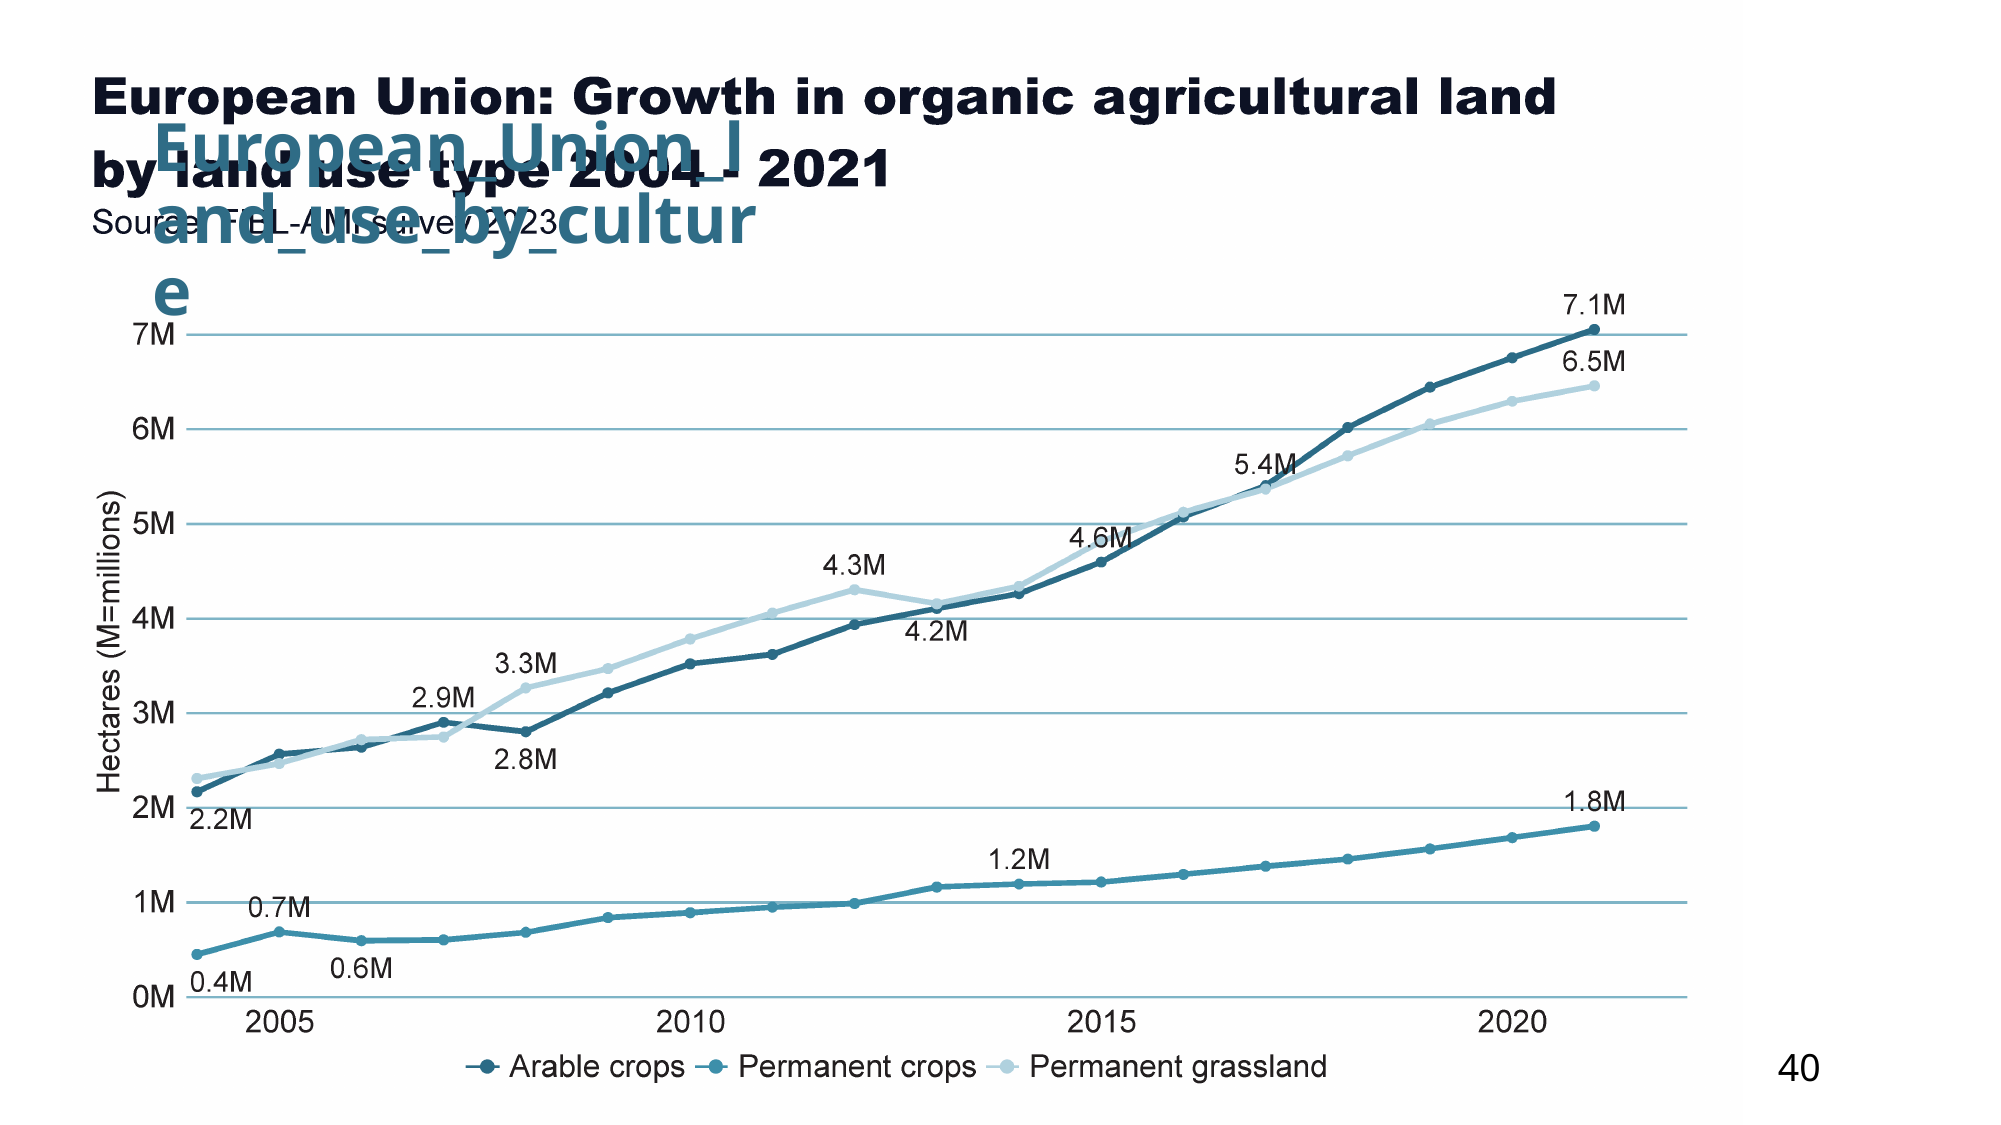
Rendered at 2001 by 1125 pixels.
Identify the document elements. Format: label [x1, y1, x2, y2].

picture [60, 0, 1743, 1125]
